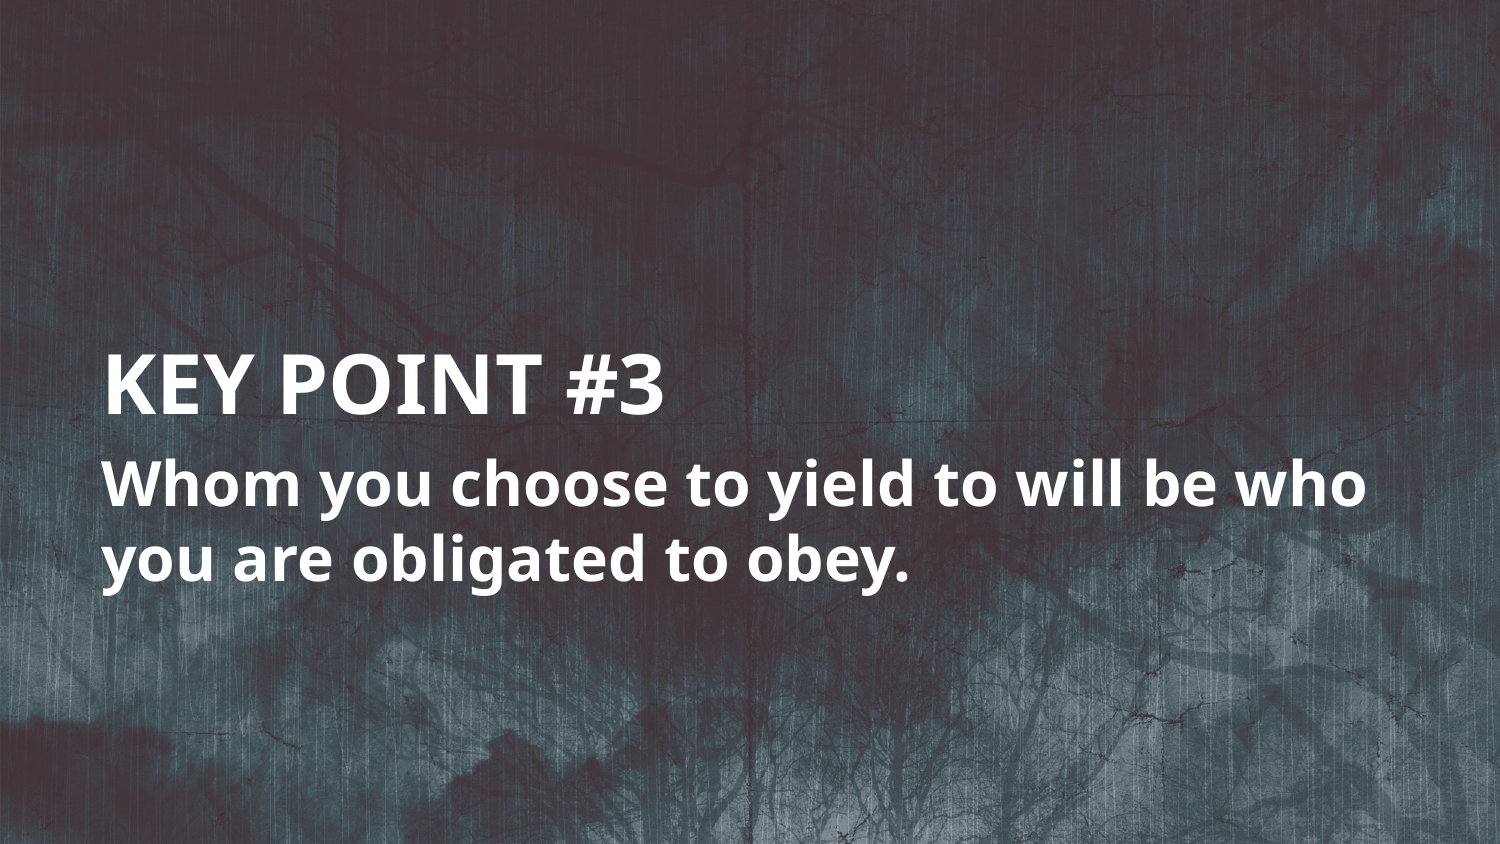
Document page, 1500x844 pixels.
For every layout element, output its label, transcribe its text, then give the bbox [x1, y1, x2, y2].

picture [0, 0, 1500, 844]
list KEY POINT #3 Whom you choose to yield to will be who you are obligated to obey. [86, 105, 1425, 821]
